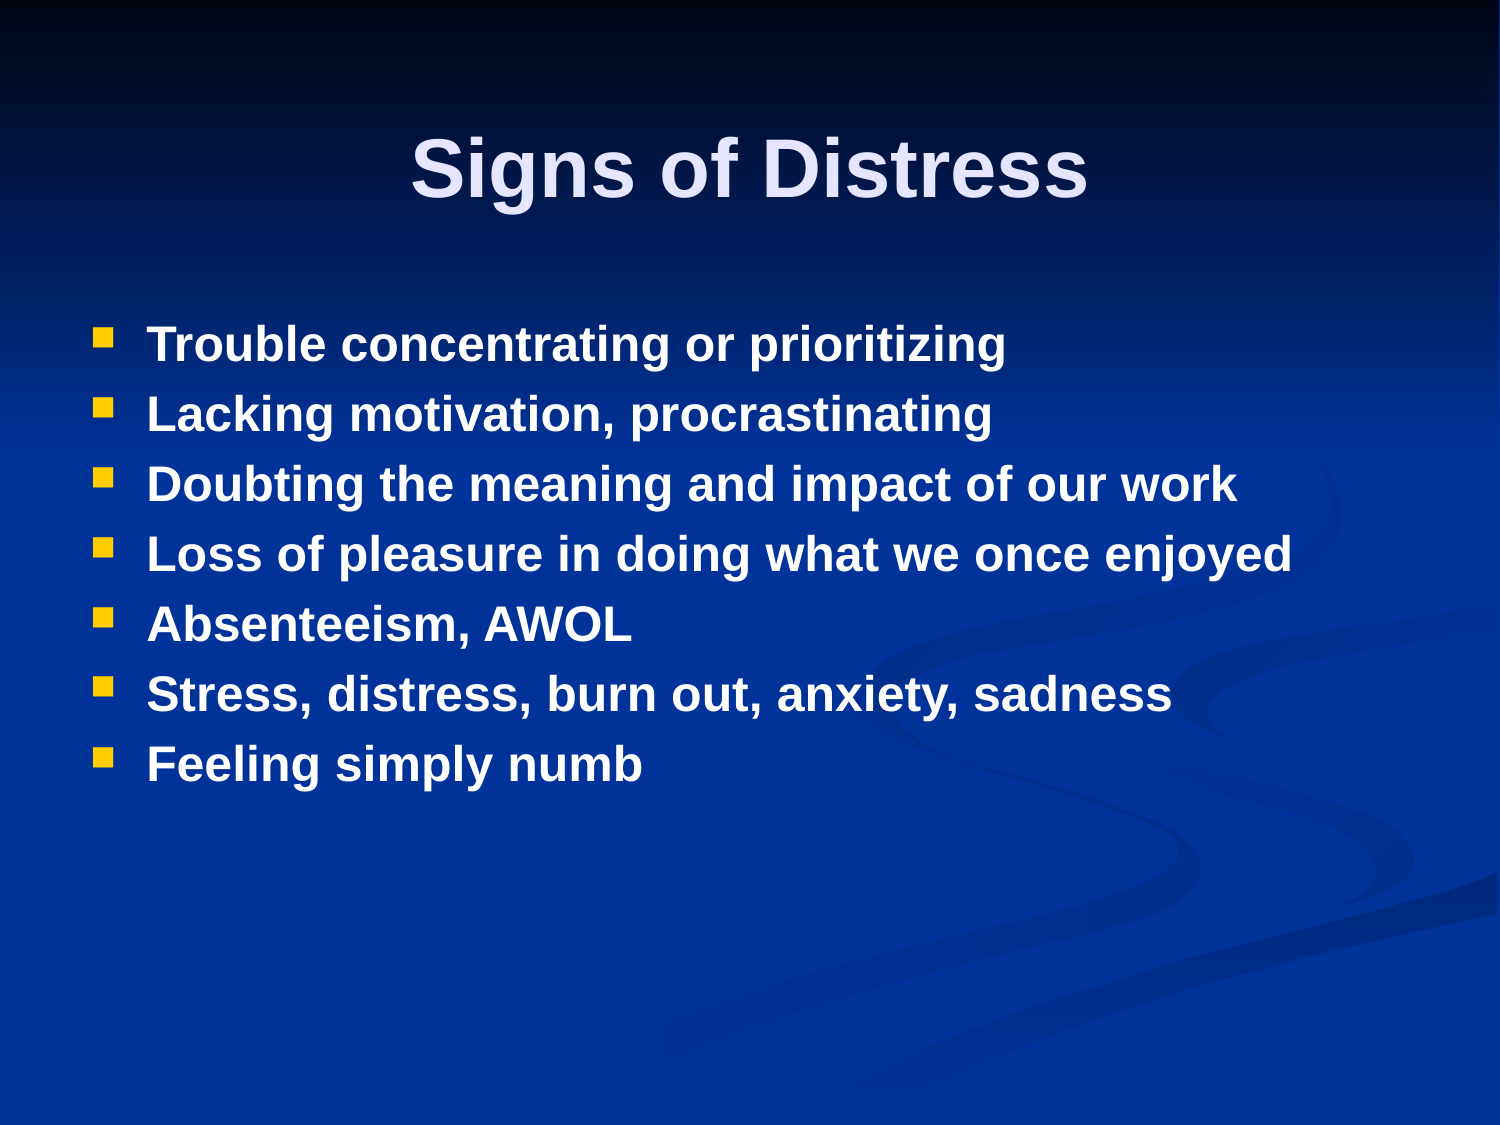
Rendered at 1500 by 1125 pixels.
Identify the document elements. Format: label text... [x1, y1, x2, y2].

list Trouble concentrating or prioritizing Lacking motivation, procrastinating Doubting the meaning and impact of our work Loss of pleasure in doing what we once enjoyed Absenteeism, AWOL Stress, distress, burn out, anxiety, sadness Feeling simply numb [74, 304, 1426, 1048]
title Signs of Distress [74, 44, 1426, 263]
